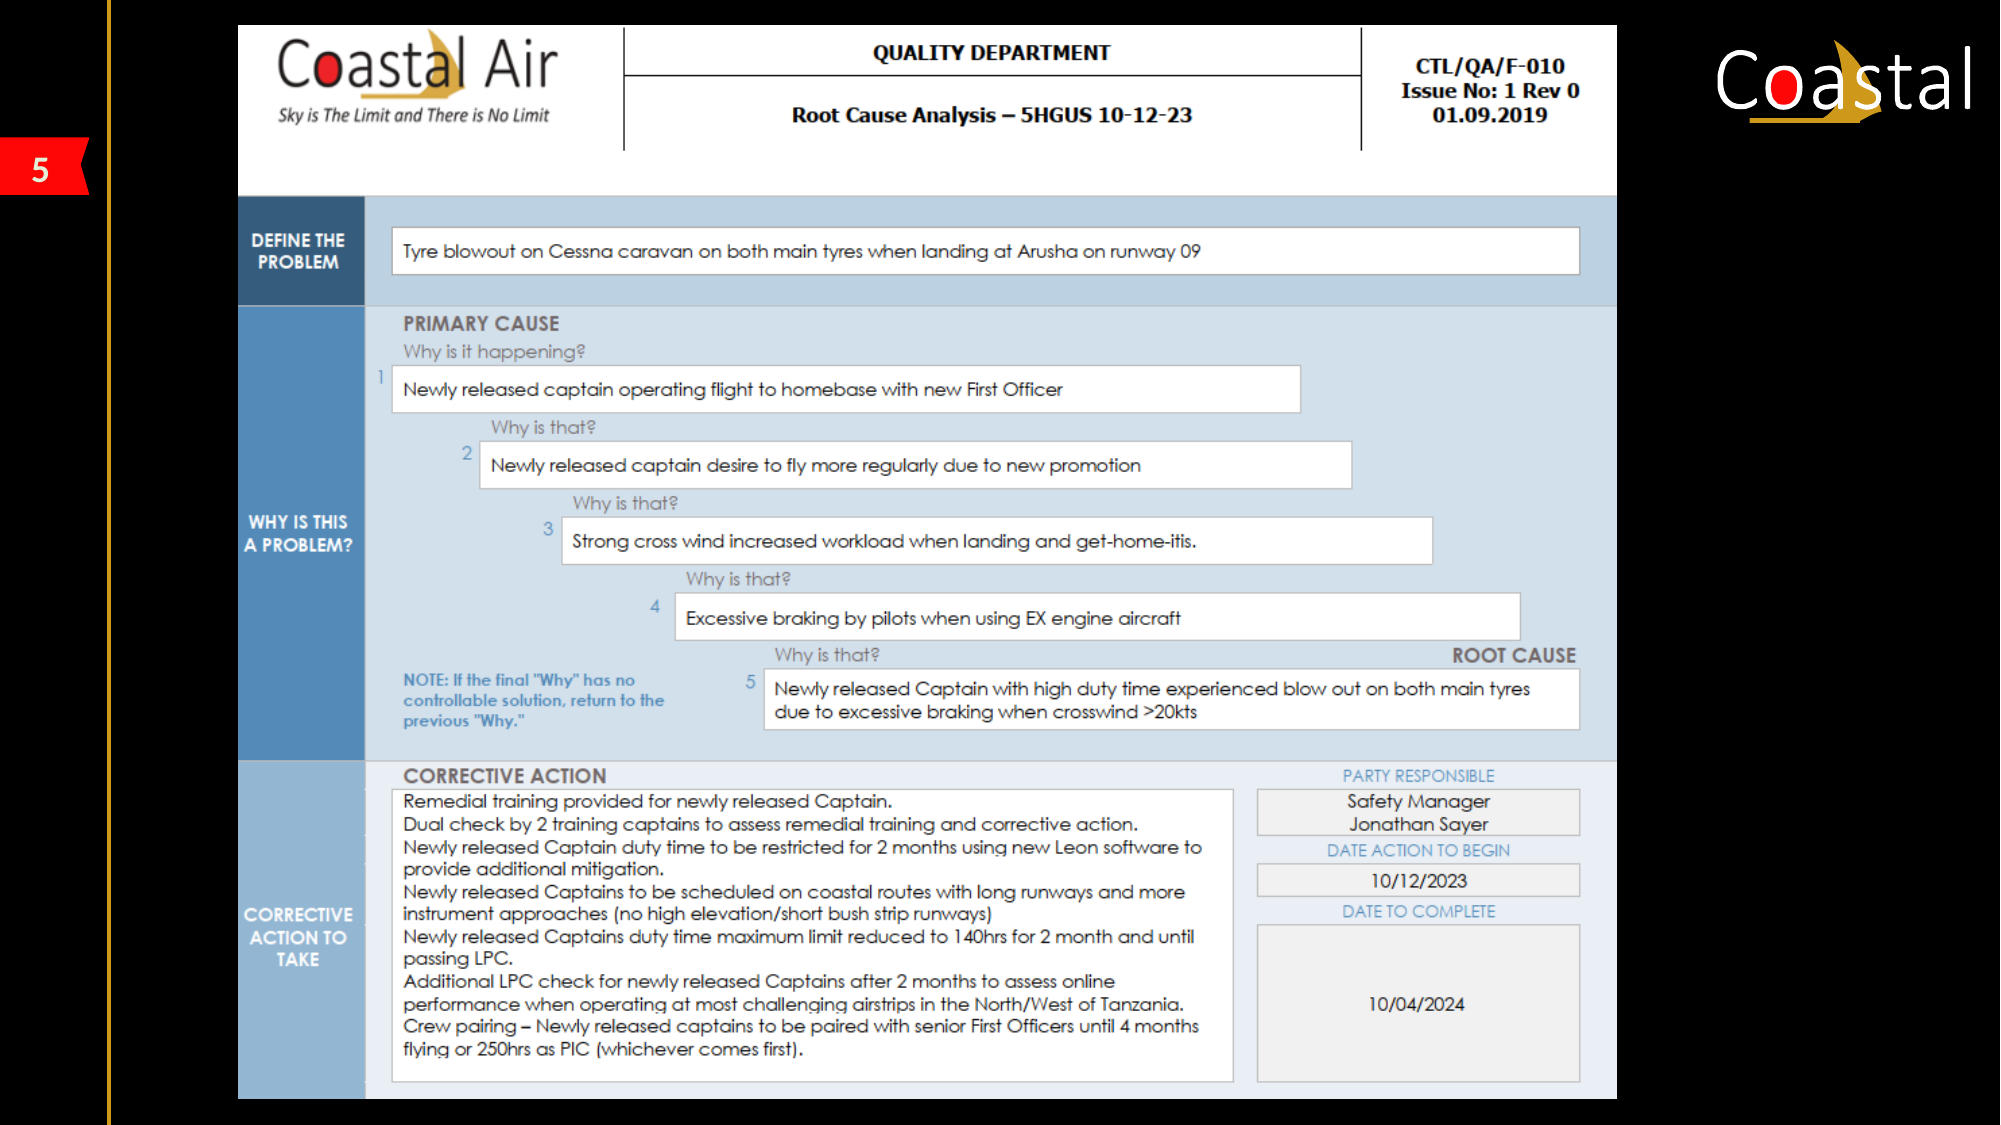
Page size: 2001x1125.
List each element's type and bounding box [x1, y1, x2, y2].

text_box [238, 25, 1617, 1100]
